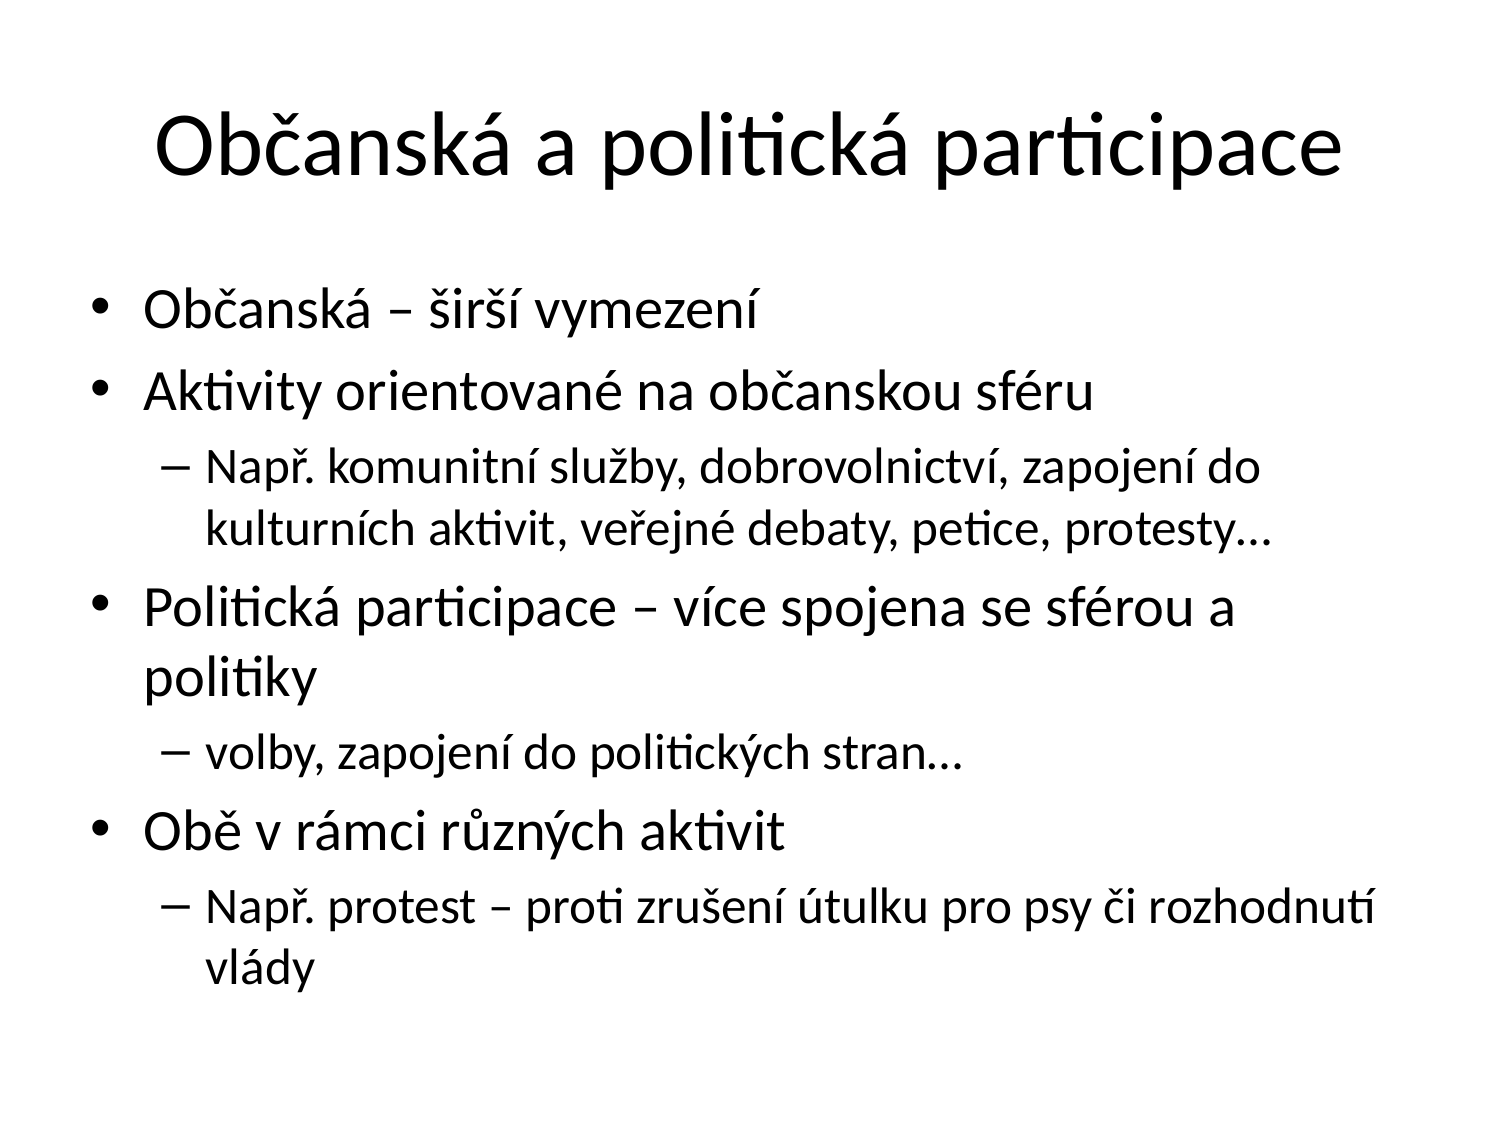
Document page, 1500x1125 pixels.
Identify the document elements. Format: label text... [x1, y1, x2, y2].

title Občanská a politická participace [75, 45, 1425, 233]
list Občanská – širší vymezení Aktivity orientované na občanskou sféru Např. komunitní služby, dobrovolnictví, zapojení do kulturních aktivit, veřejné debaty, petice, protesty… Politická participace – více spojena se sférou a politiky volby, zapojení do politických stran… Obě v rámci různých aktivit Např. protest – proti zrušení útulku pro psy či rozhodnutí vlády [75, 262, 1425, 1005]
